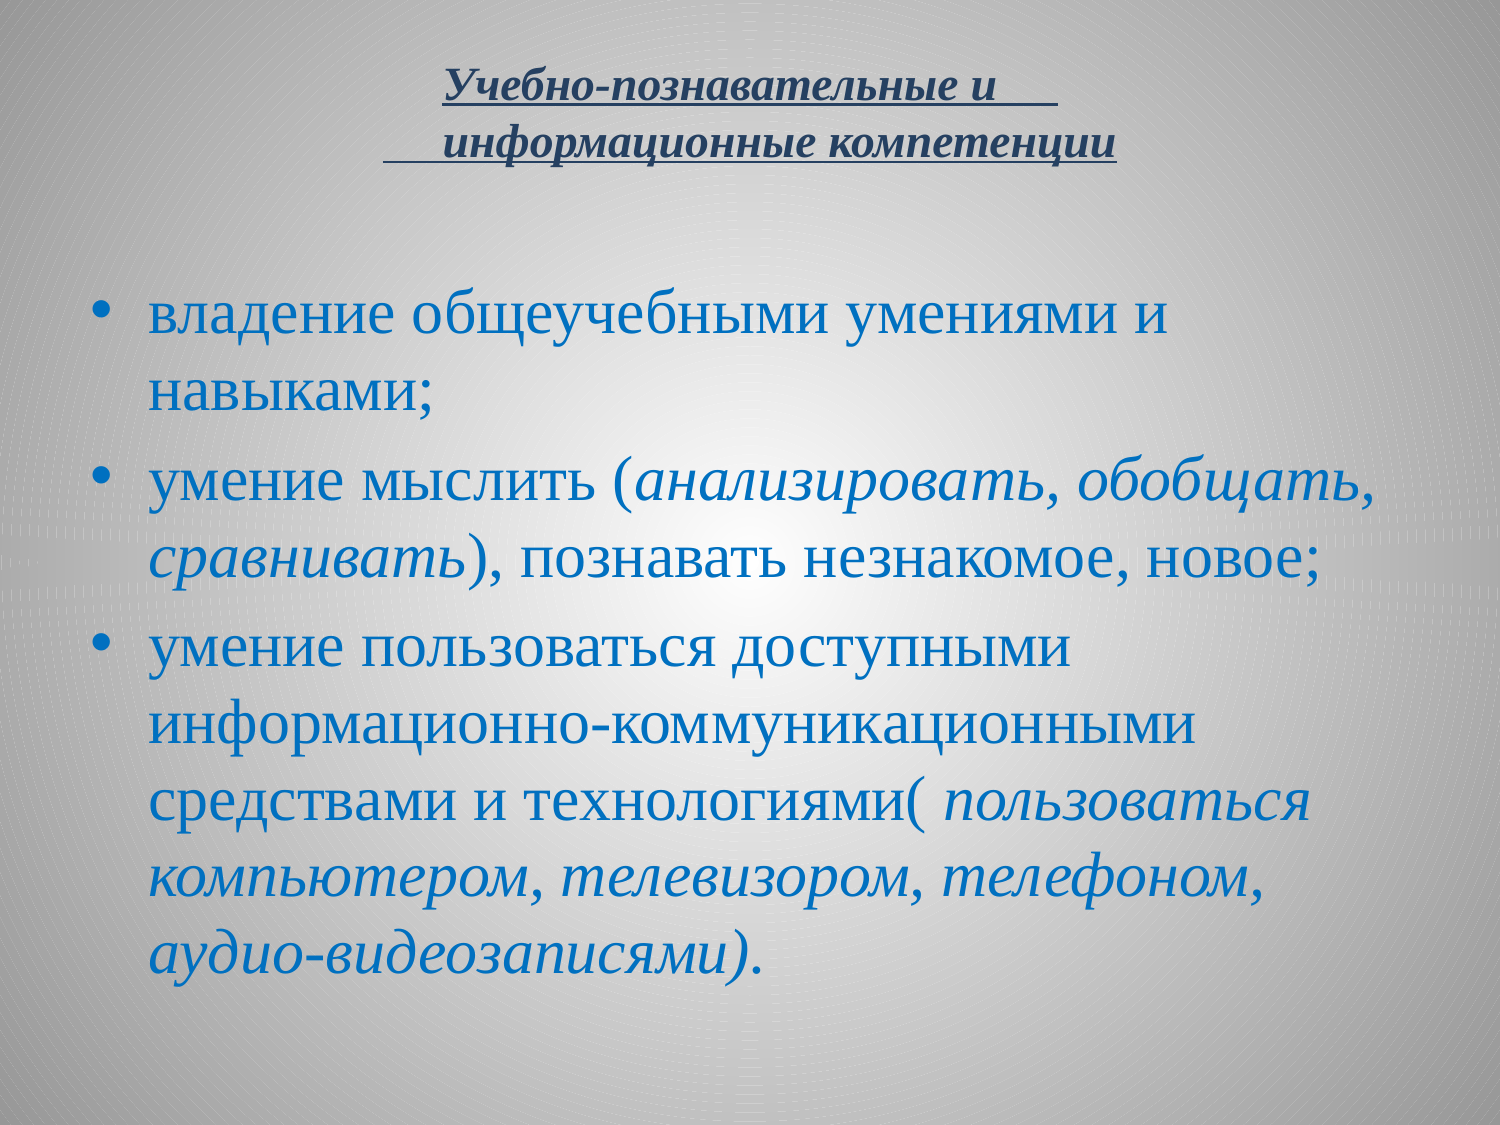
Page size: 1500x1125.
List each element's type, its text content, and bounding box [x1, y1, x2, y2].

title Учебно-познавательные и информационные компетенции [75, 45, 1425, 233]
list владение общеучеб­ными умениями и навыками; умение мыслить (анализировать, обобщать, сравнивать), по­знавать незнакомое, новое; умение поль­зоваться доступными информационно-ком­муникационными средствами и технологи­ями( пользоваться компьютером, телевизором, телефоном, аудио-видеозаписями). [75, 262, 1425, 1005]
